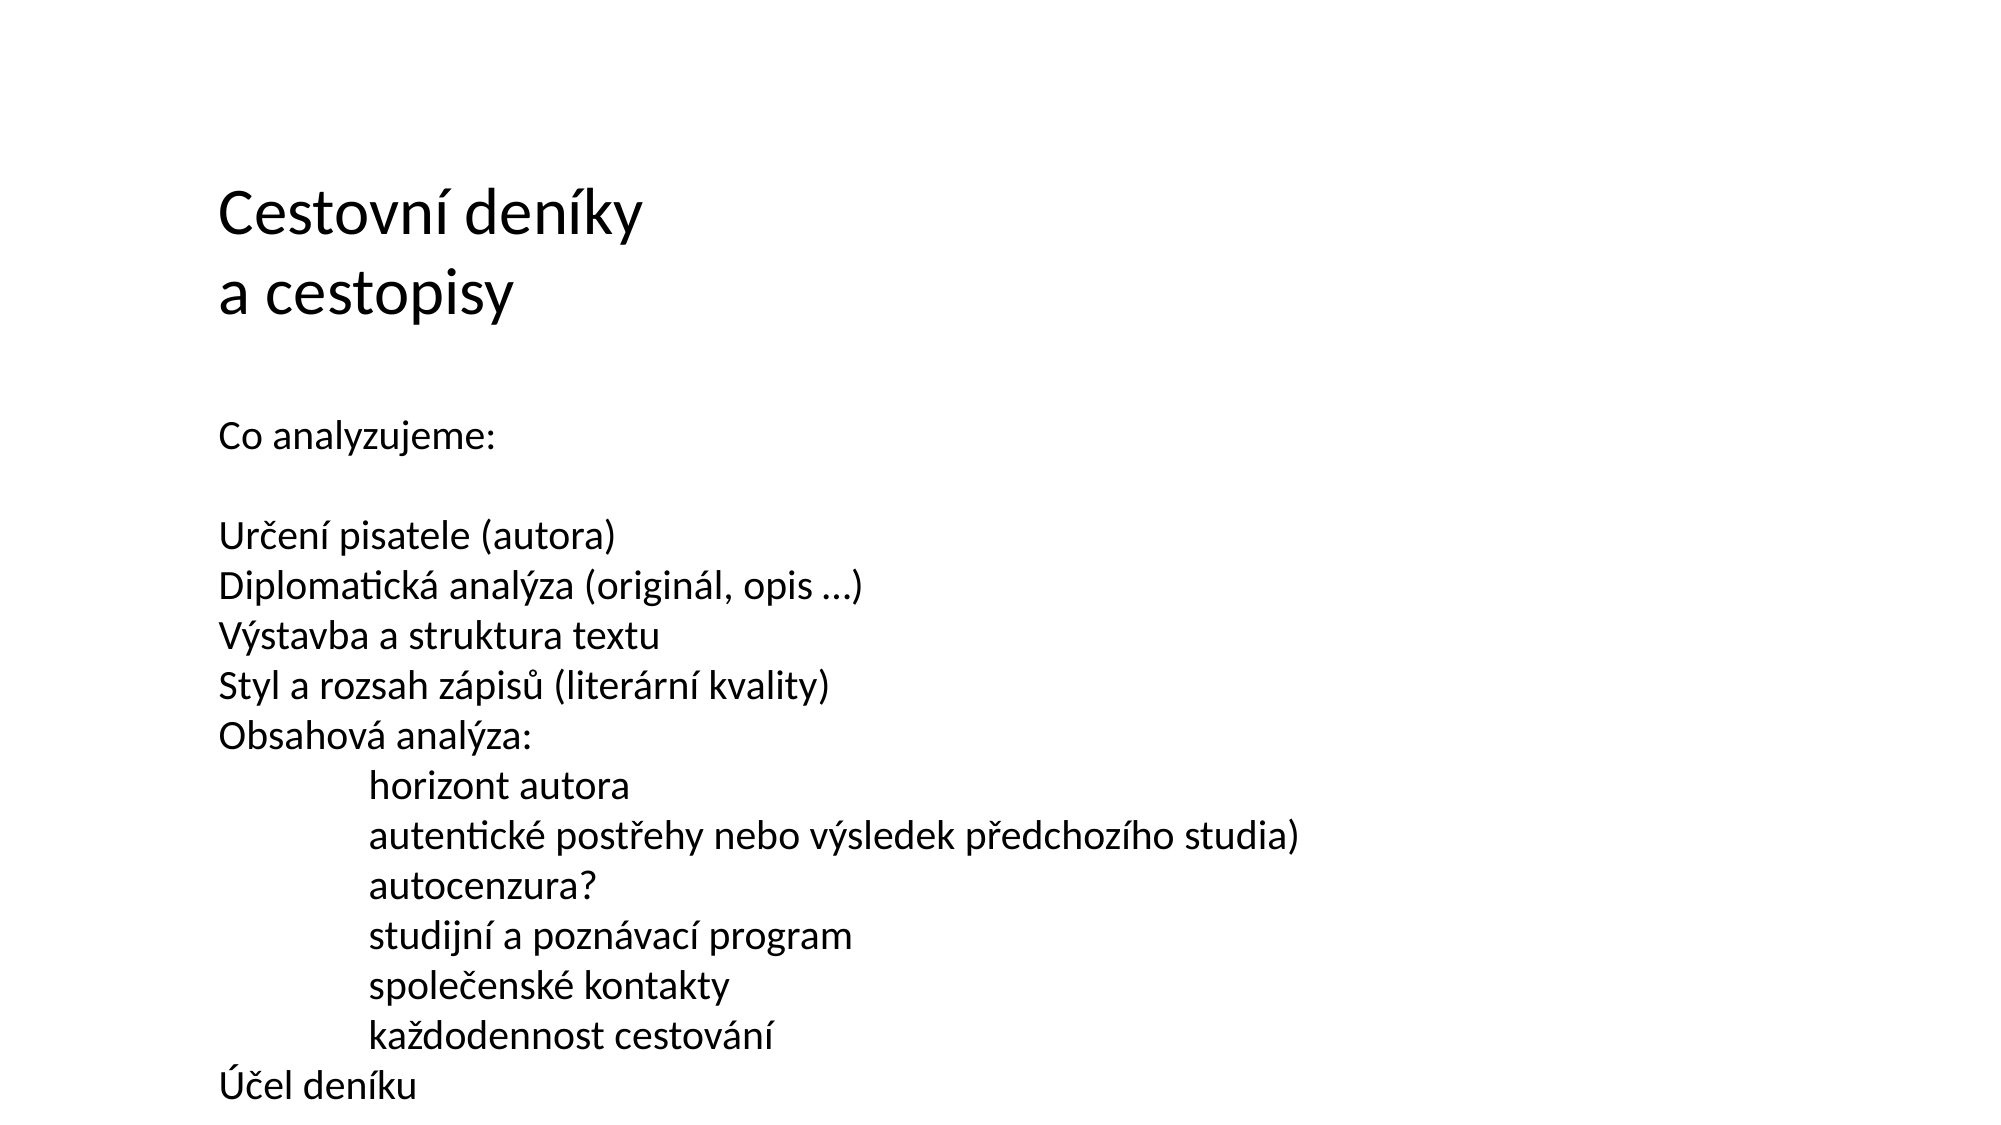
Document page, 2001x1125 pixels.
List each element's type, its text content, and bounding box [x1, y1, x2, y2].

text_box Cestovní deníky a cestopisy Co analyzujeme: Určení pisatele (autora) Diplomatická analýza (originál, opis …) Výstavba a struktura textu Styl a rozsah zápisů (literární kvality) Obsahová analýza: horizont autora autentické postřehy nebo výsledek předchozího studia) autocenzura? studijní a poznávací program společenské kontakty každodennost cestování Účel deníku [203, 160, 1316, 1116]
